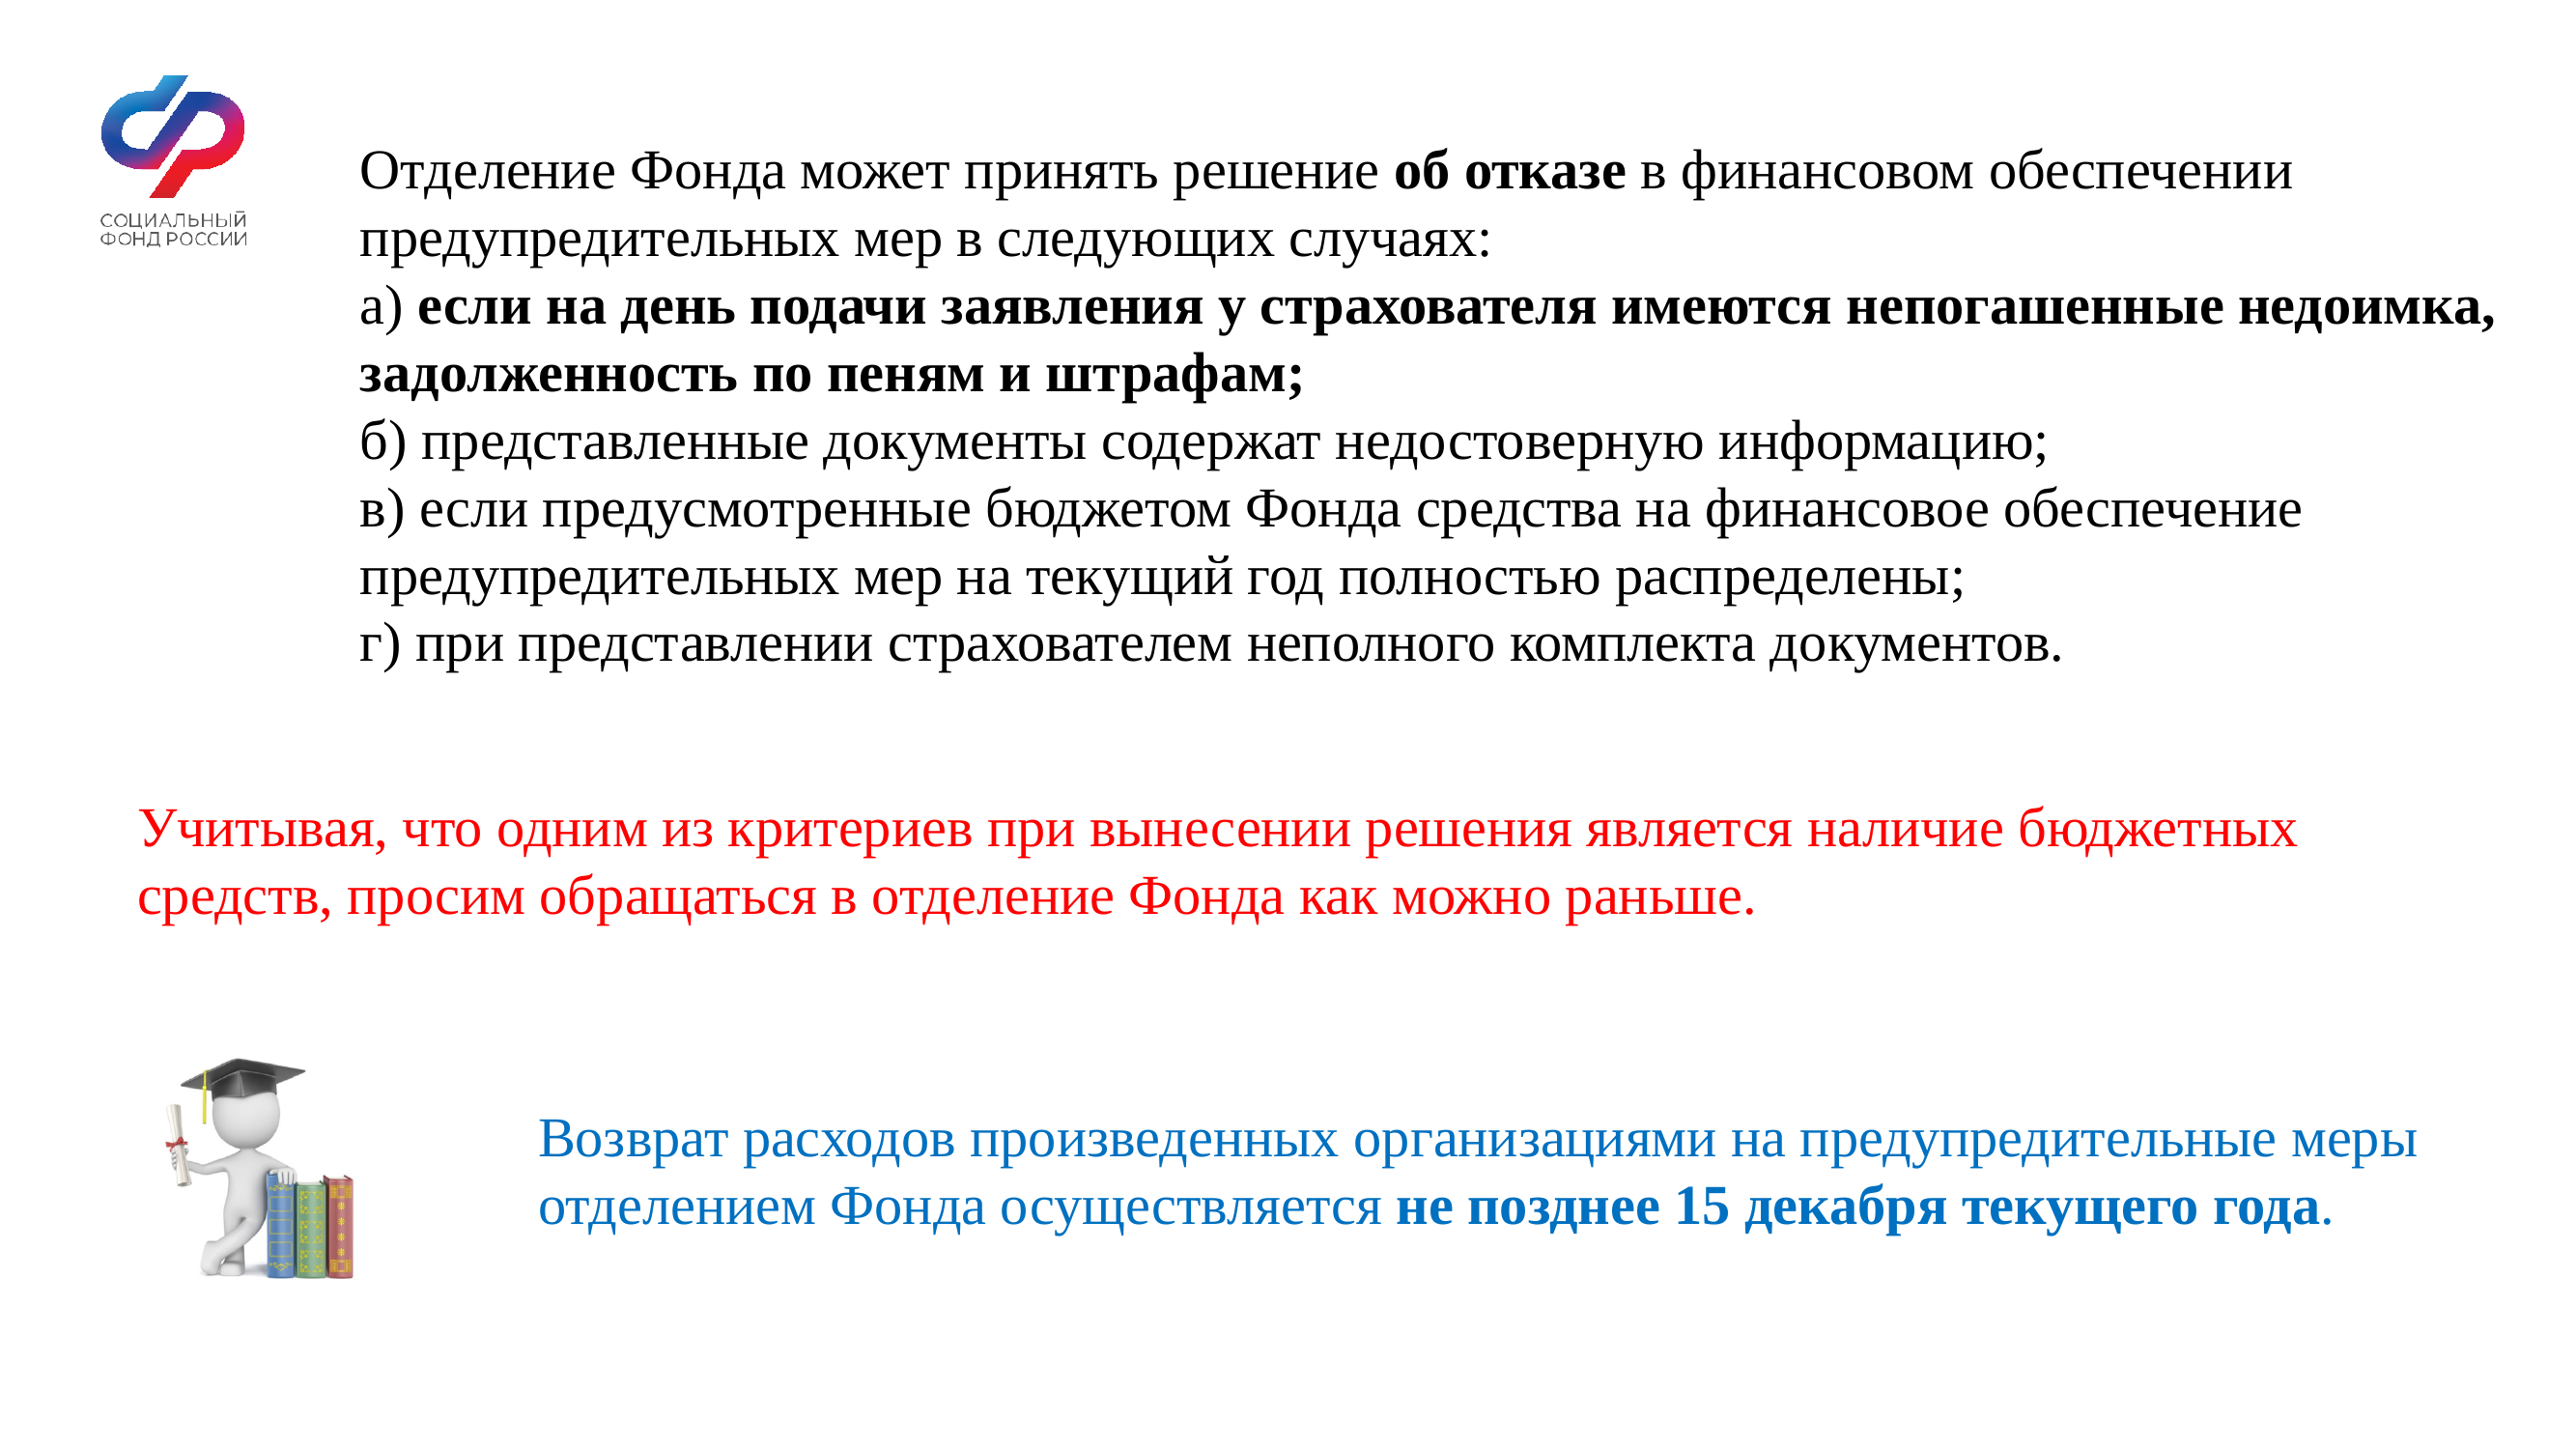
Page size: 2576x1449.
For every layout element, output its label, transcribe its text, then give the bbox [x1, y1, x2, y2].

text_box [99, 75, 246, 247]
picture [159, 1053, 359, 1286]
text_box Отделение Фонда может принять решение об отказе в финансовом обеспечении предупредительных мер в следующих случаях: а) если на день подачи заявления у страхователя имеются непогашенные недоимка, задолженность по пеням и штрафам; б) представленные документы содержат недостоверную информацию; в) если предусмотренные бюджетом Фонда средства на финансовое обеспечение предупредительных мер на текущий год полностью распределены; г) при представлении страхователем неполного комплекта документов. [337, 120, 2537, 685]
text_box Учитывая, что одним из критериев при вынесении решения является наличие бюджетных средств, просим обращаться в отделение Фонда как можно раньше. [114, 779, 2496, 938]
text_box Возврат расходов произведенных организациями на предупредительные меры отделением Фонда осуществляется не позднее 15 декабря текущего года. [515, 1089, 2496, 1248]
